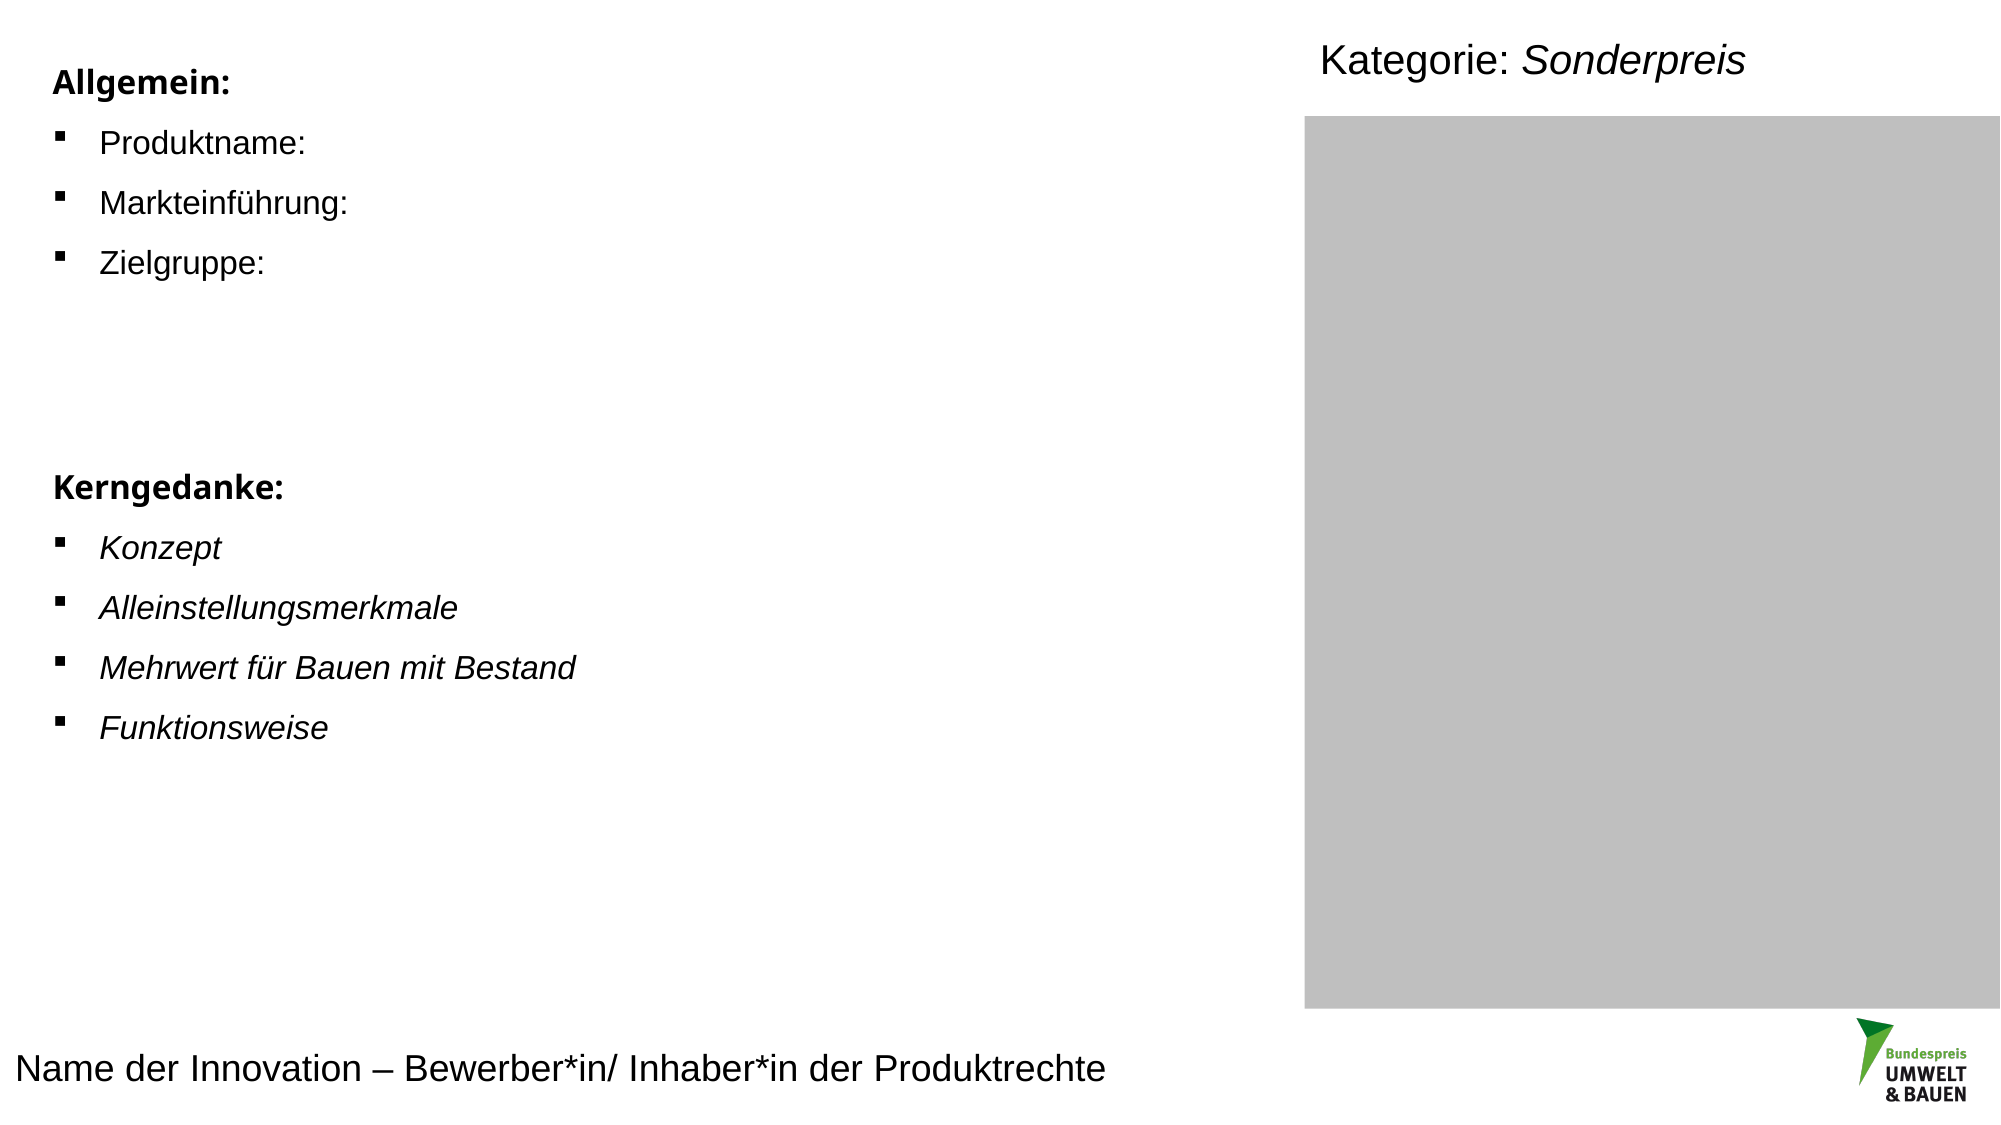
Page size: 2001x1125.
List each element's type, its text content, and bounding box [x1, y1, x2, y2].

footer Name der Innovation – Bewerber*in/ Inhaber*in der Produktrechte [0, 1008, 1838, 1125]
text_box Kerngedanke: Konzept Alleinstellungsmerkmale Mehrwert für Bauen mit Bestand Funktionsweise [37, 438, 1305, 854]
text_box [1303, 115, 2000, 1010]
text_box Allgemein: Produktname: Markteinführung: Zielgruppe: [37, 33, 1305, 289]
text_box Kategorie: Sonderpreis [1304, 0, 1943, 115]
picture [1838, 1009, 2000, 1125]
